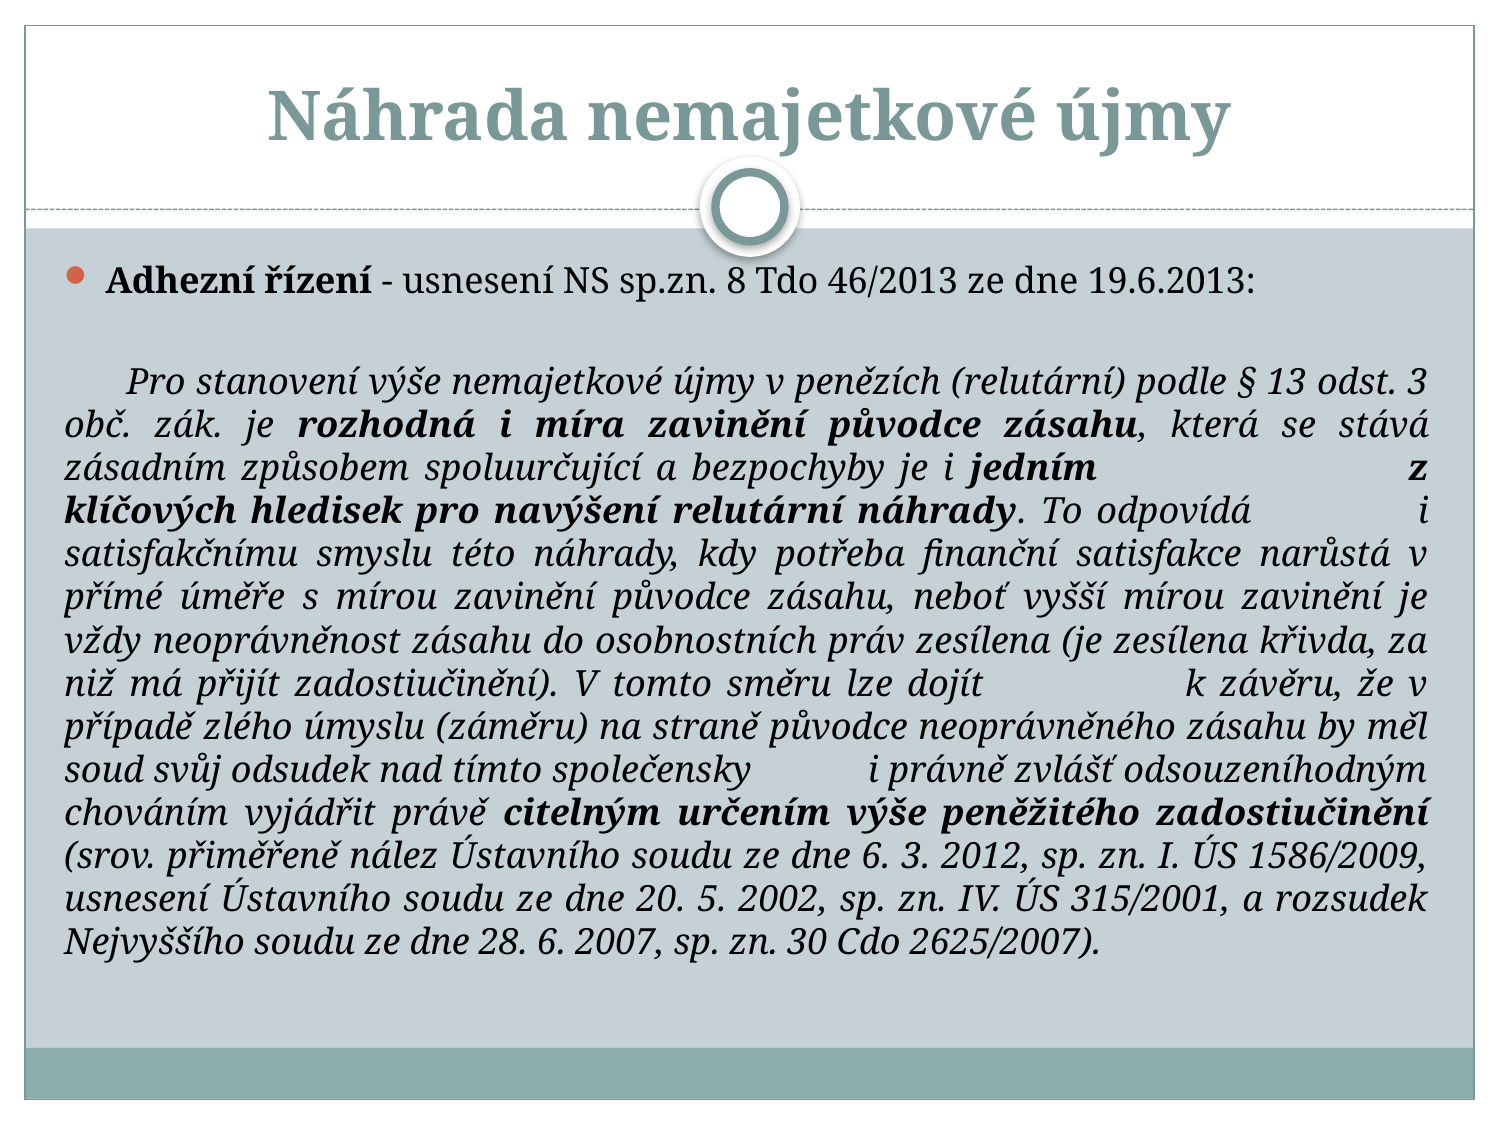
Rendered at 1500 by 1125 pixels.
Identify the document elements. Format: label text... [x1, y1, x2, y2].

title Náhrada nemajetkové újmy [49, 37, 1450, 162]
list Adhezní řízení - usnesení NS sp.zn. 8 Tdo 46/2013 ze dne 19.6.2013: Pro stanovení výše nemajetkové újmy v penězích (relutární) podle § 13 odst. 3 obč. zák. je rozhodná i míra zavinění původce zásahu, která se stává zásadním způsobem spoluurčující a bezpochyby je i jedním z klíčových hledisek pro navýšení relutární náhrady. To odpovídá i satisfakčnímu smyslu této náhrady, kdy potřeba finanční satisfakce narůstá v přímé úměře s mírou zavinění původce zásahu, neboť vyšší mírou zavinění je vždy neoprávněnost zásahu do osobnostních práv zesílena (je zesílena křivda, za niž má přijít zadostiučinění). V tomto směru lze dojít k závěru, že v případě zlého úmyslu (záměru) na straně původce neoprávněného zásahu by měl soud svůj odsudek nad tímto společensky i právně zvlášť odsouzeníhodným chováním vyjádřit právě citelným určením výše peněžitého zadostiučinění (srov. přiměřeně nález Ústavního soudu ze dne 6. 3. 2012, sp. zn. I. ÚS 1586/2009, usnesení Ústavního soudu ze dne 20. 5. 2002, sp. zn. IV. ÚS 315/2001, a rozsudek Nejvyššího soudu ze dne 28. 6. 2007, sp. zn. 30 Cdo 2625/2007). [49, 250, 1445, 1001]
